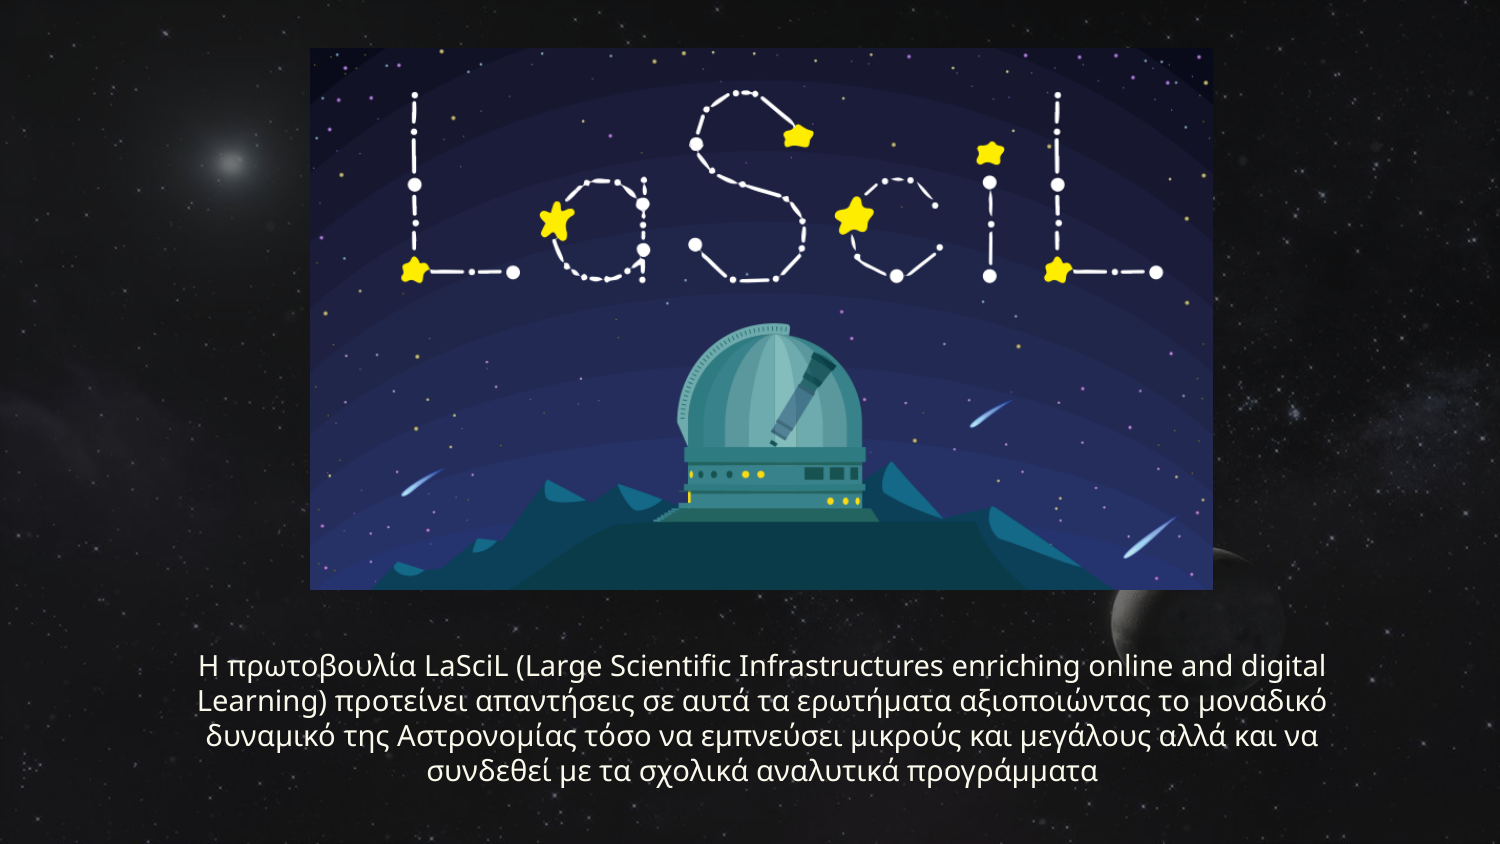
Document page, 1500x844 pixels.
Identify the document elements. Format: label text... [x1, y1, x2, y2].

picture [309, 47, 1213, 590]
list Η πρωτοβουλία LaSciL (Large Scientific Infrastructures enriching online and digital Learning) προτείνει απαντήσεις σε αυτά τα ερωτήματα αξιοποιώντας το μοναδικό δυναμικό της Αστρονομίας τόσο να εμπνεύσει μικρούς και μεγάλους αλλά και να συνδεθεί με τα σχολικά αναλυτικά προγράμματα [118, 632, 1382, 743]
